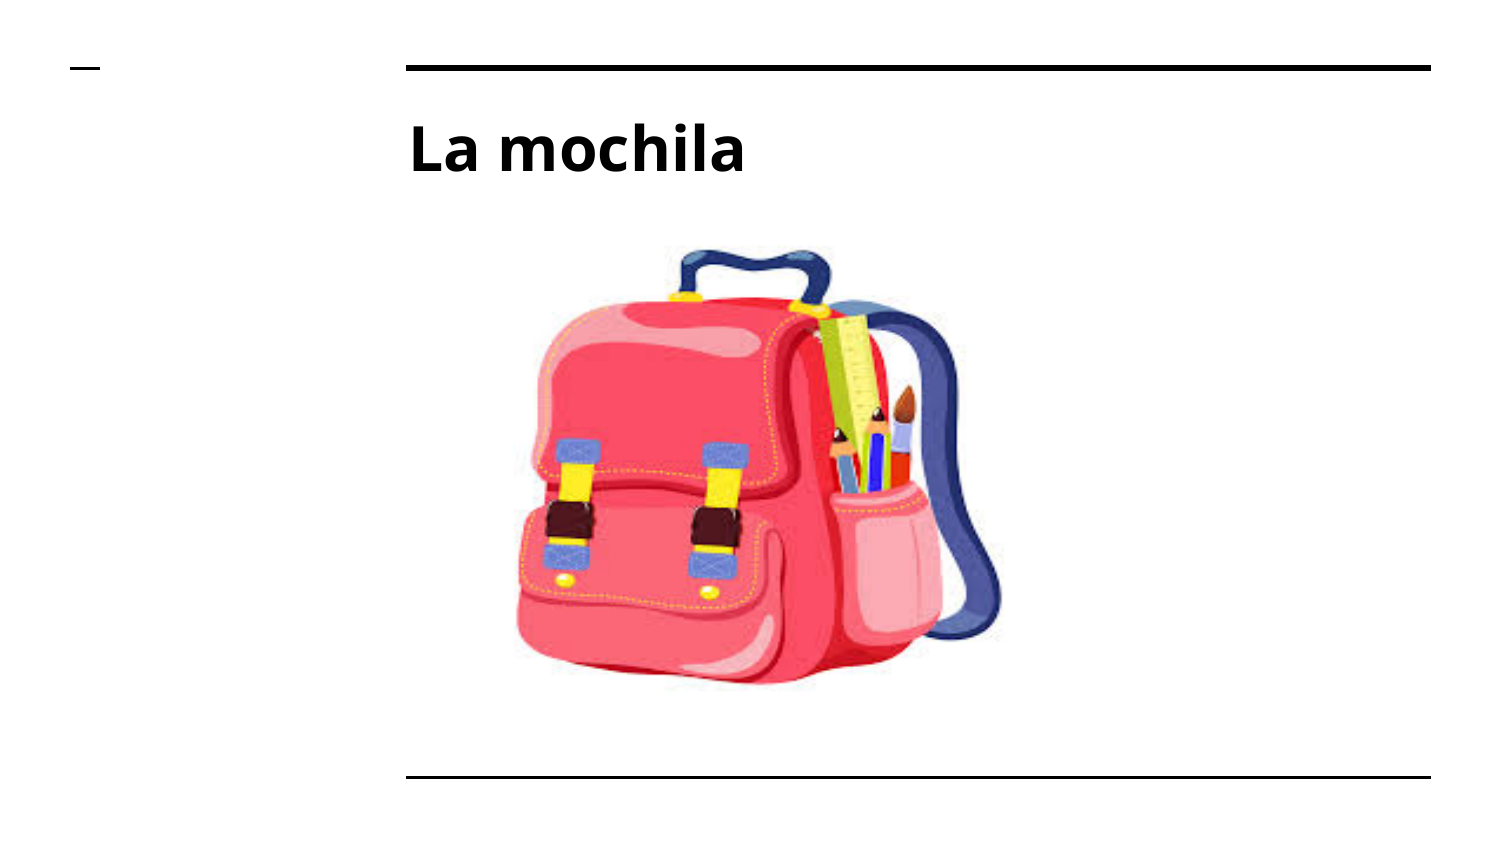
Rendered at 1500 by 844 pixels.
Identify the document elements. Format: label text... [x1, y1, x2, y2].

picture [496, 230, 1014, 702]
title La mochila [393, 94, 1431, 199]
